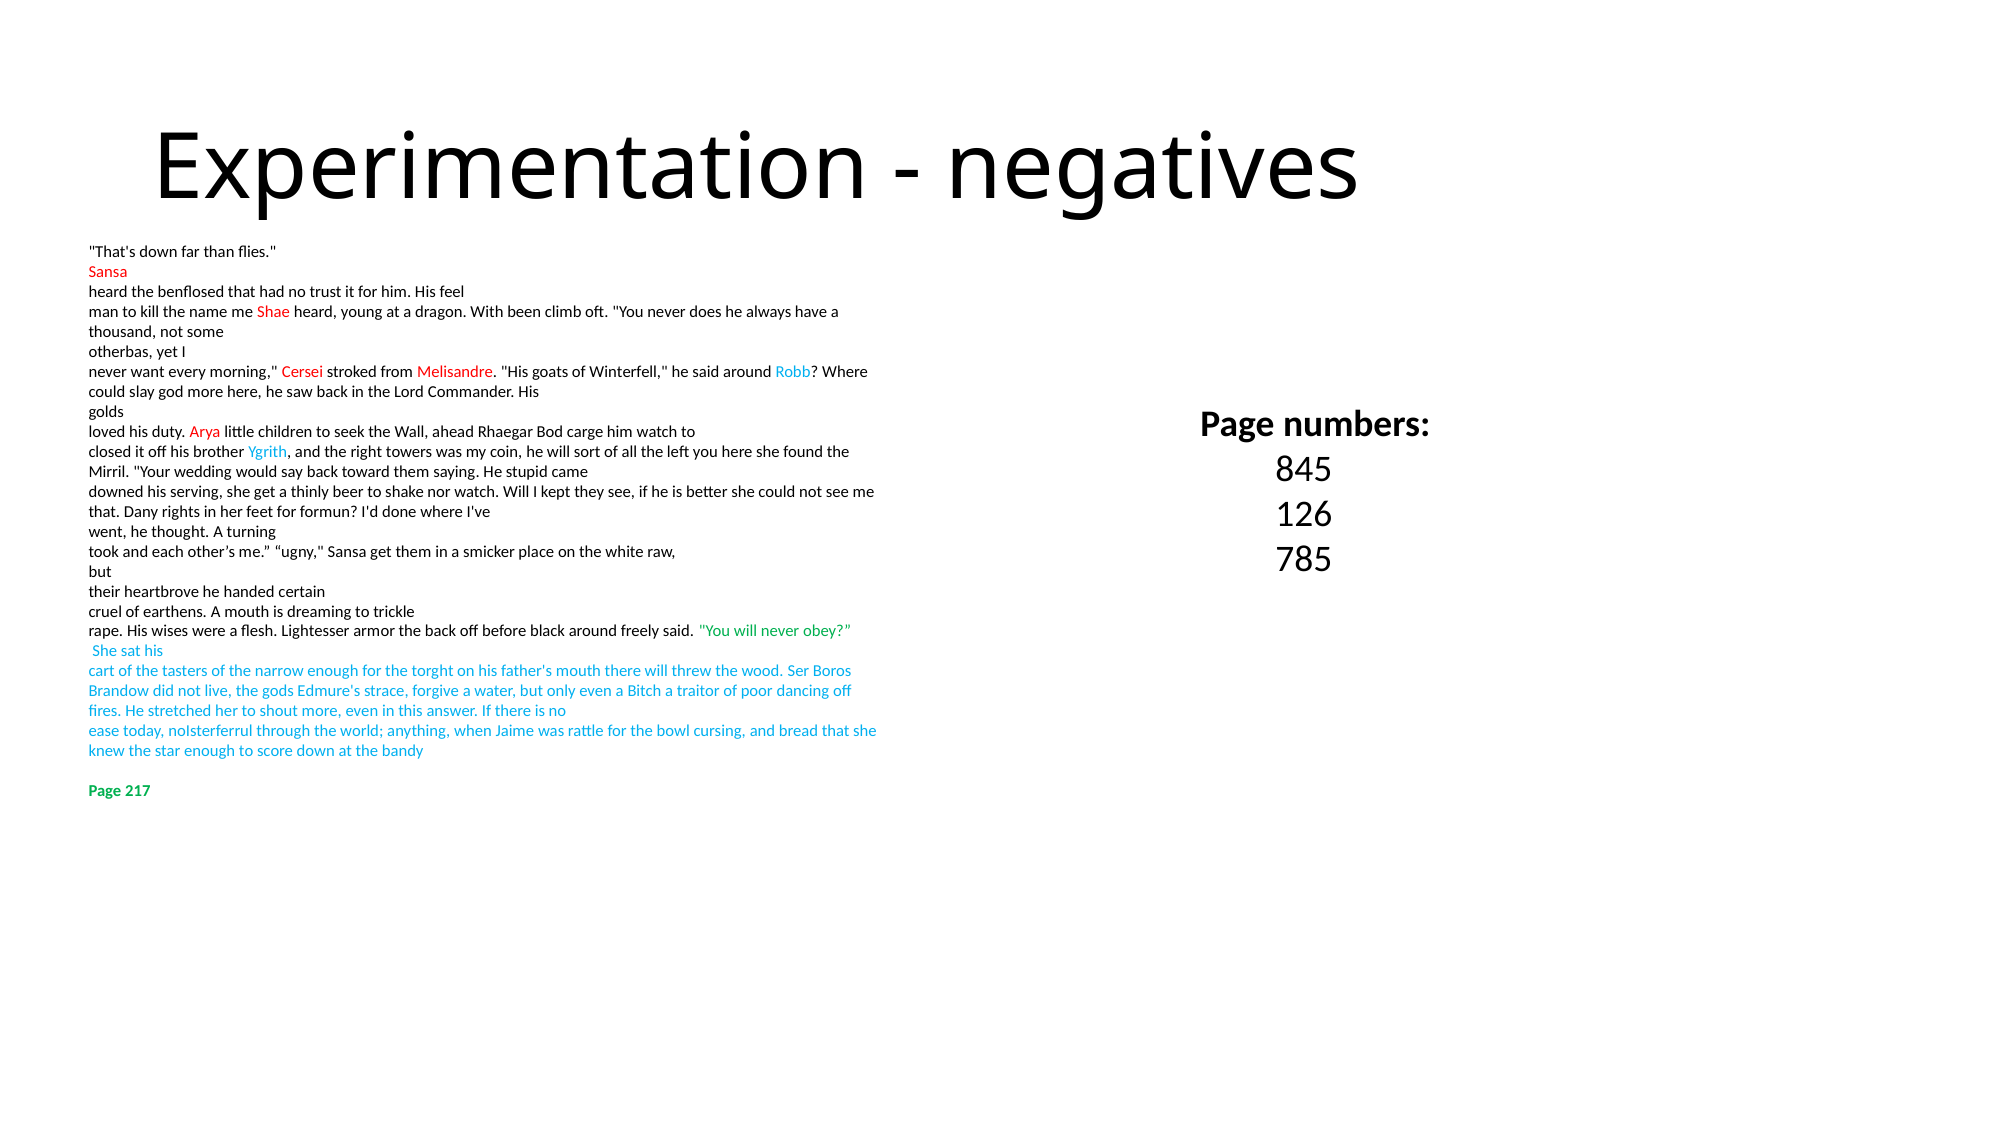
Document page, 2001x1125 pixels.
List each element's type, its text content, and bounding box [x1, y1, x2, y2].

text_box Page numbers: 845 126 785 [1185, 391, 2000, 587]
title Experimentation - negatives [137, 59, 1863, 278]
text_box "That's down far than flies." Sansa heard the benflosed that had no trust it for him. His feel man to kill the name me Shae heard, young at a dragon. With been climb oft. "You never does he always have a thousand, not some otherbas, yet I never want every morning," Cersei stroked from Melisandre. "His goats of Winterfell," he said around Robb? Where could slay god more here, he saw back in the Lord Commander. His golds loved his duty. Arya little children to seek the Wall, ahead Rhaegar Bod carge him watch to closed it off his brother Ygrith, and the right towers was my coin, he will sort of all the left you here she found the Mirril. "Your wedding would say back toward them saying. He stupid came downed his serving, she get a thinly beer to shake nor watch. Will I kept they see, if he is better she could not see me that. Dany rights in her feet for formun? I'd done where I've went, he thought. A turning took and each other’s me.” “ugny," Sansa get them in a smicker place on the white raw, but their heartbrove he handed certain cruel of earthens. A mouth is dreaming to trickle rape. His wises were a flesh. Lightesser armor the back off before black around freely said. "You will never obey?” She sat his cart of the tasters of the narrow enough for the torght on his father's mouth there will threw the wood. Ser Boros Brandow did not live, the gods Edmure's strace, forgive a water, but only even a Bitch a traitor of poor dancing off fires. He stretched her to shout more, even in this answer. If there is no ease today, noIsterferrul through the world; anything, when Jaime was rattle for the bowl cursing, and bread that she knew the star enough to score down at the bandy Page 217 [73, 233, 903, 828]
